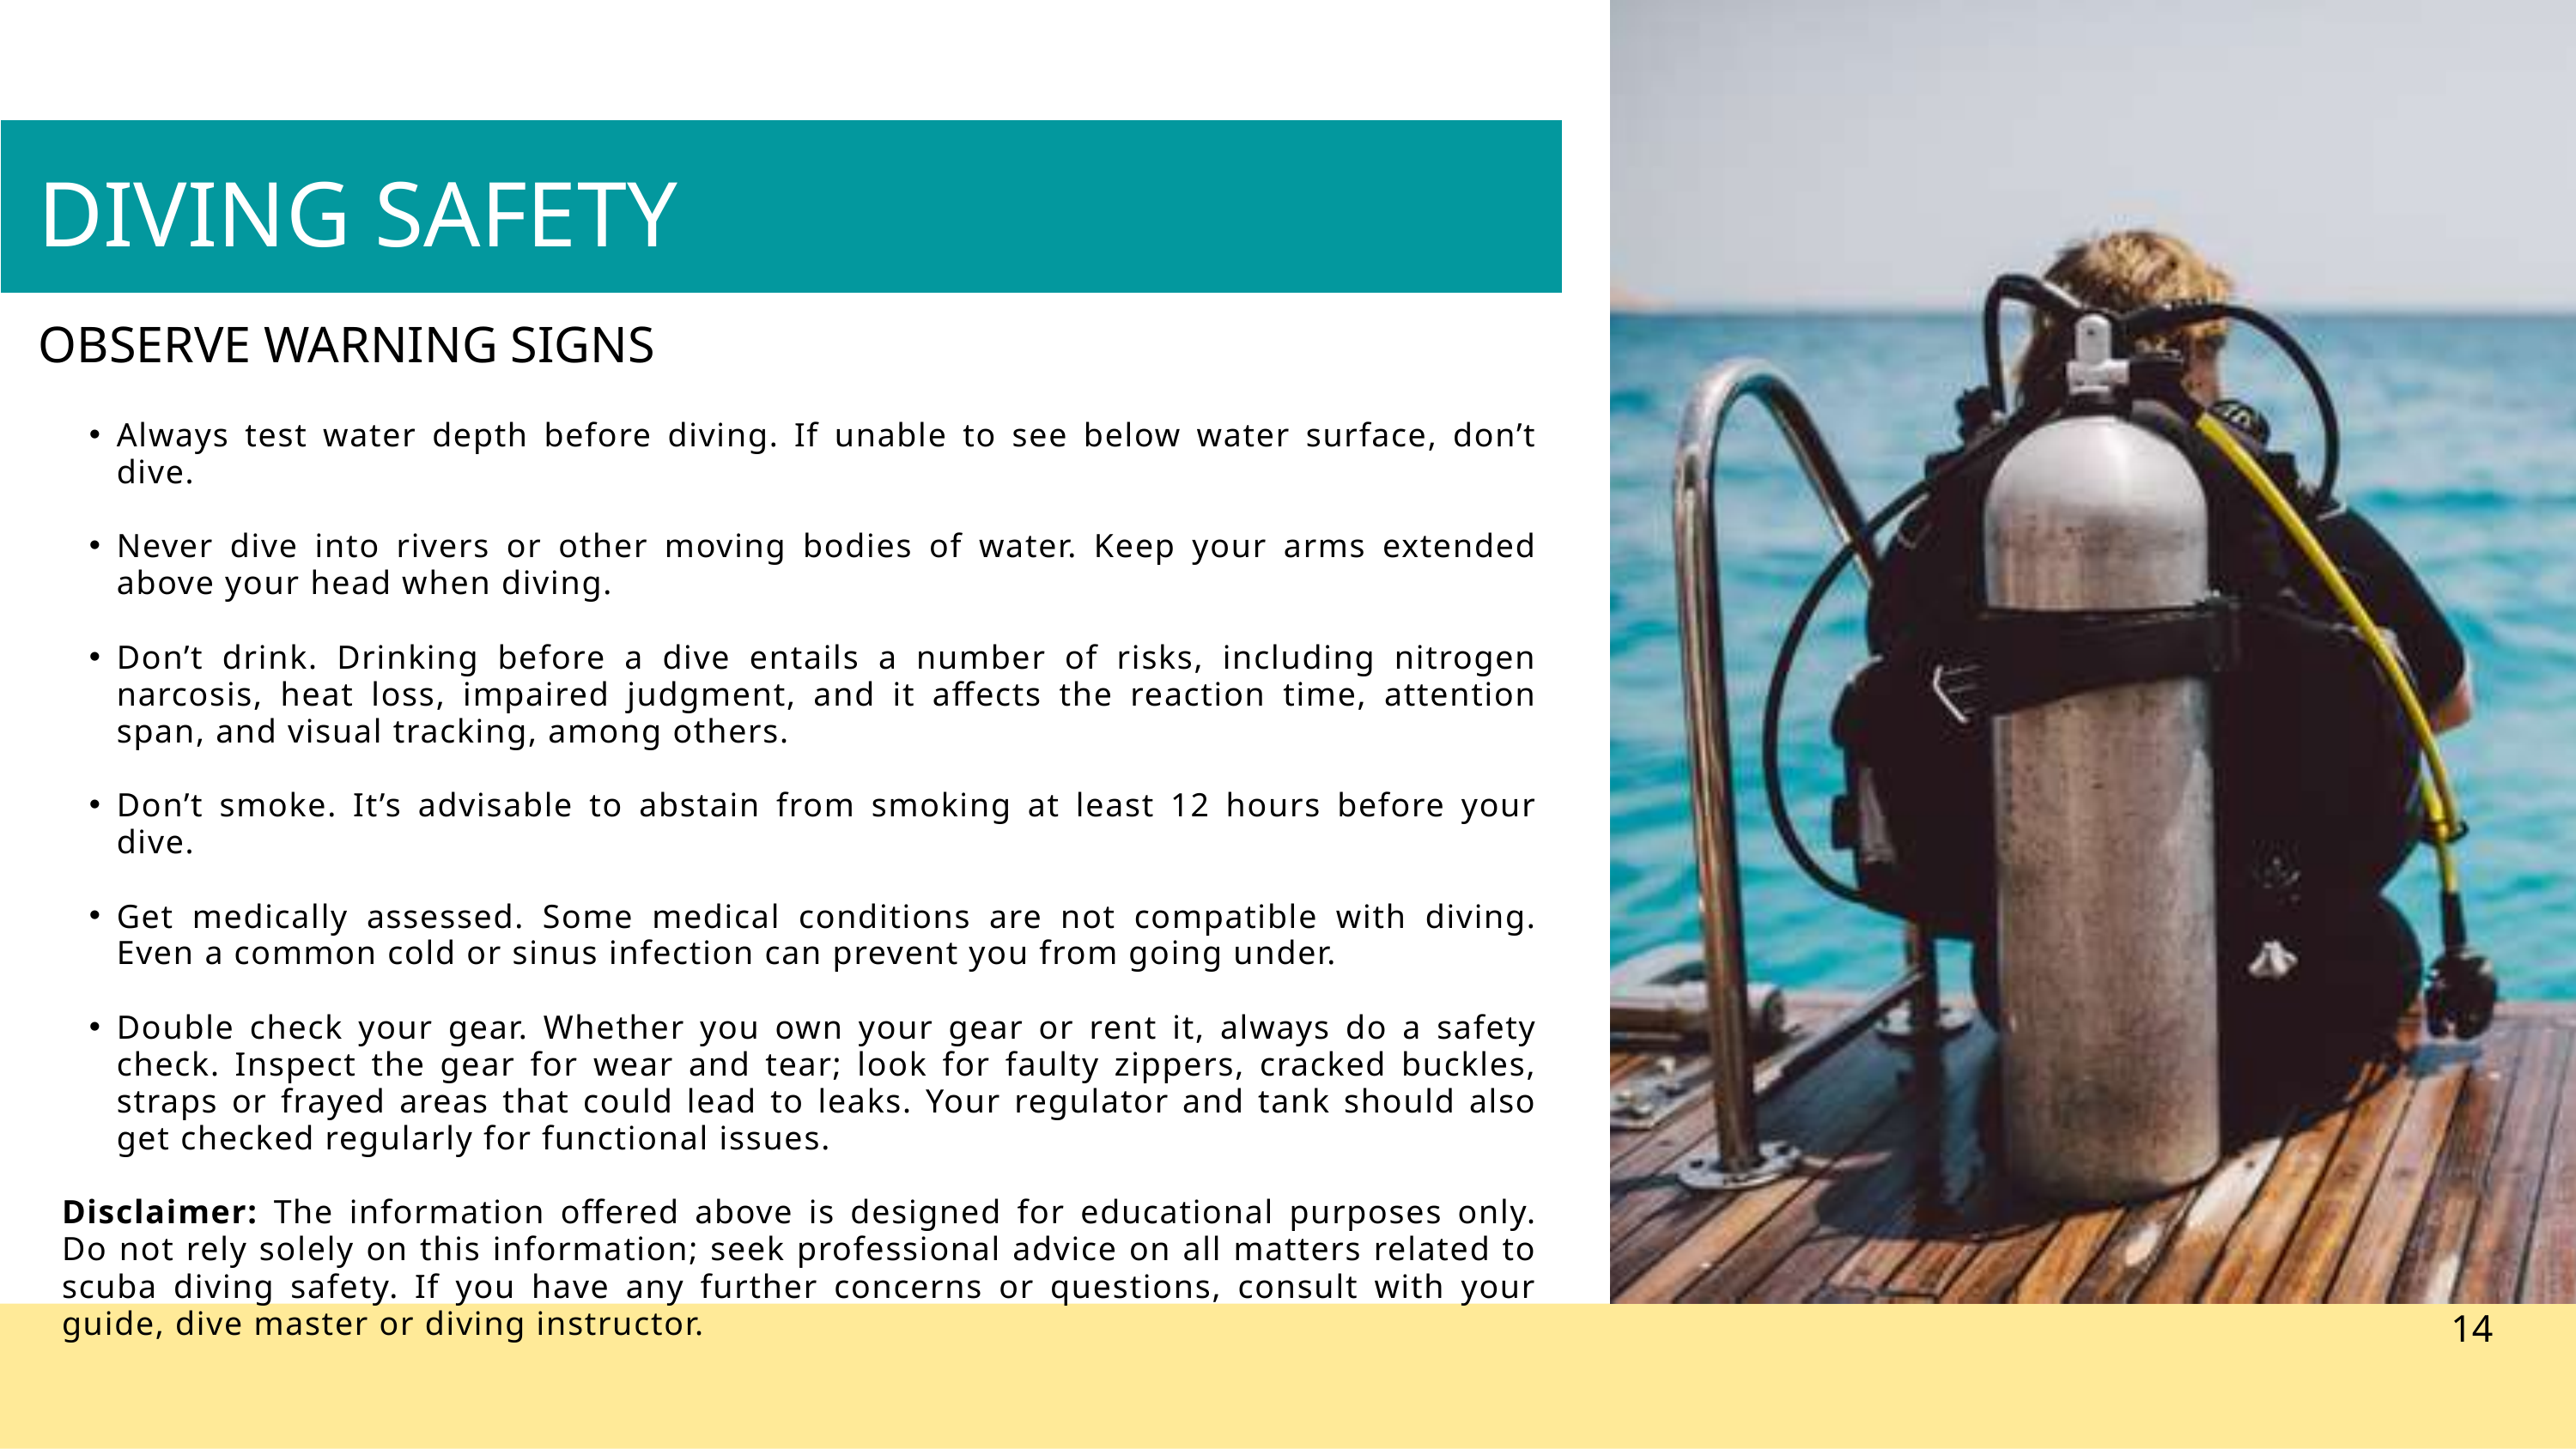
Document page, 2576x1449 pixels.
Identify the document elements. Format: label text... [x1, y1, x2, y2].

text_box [0, 1303, 2576, 1449]
text_box Always test water depth before diving. If unable to see below water surface, don’t dive. Never dive into rivers or other moving bodies of water. Keep your arms extended above your head when diving. Don’t drink. Drinking before a dive entails a number of risks, including nitrogen narcosis, heat loss, impaired judgment, and it affects the reaction time, attention span, and visual tracking, among others. Don’t smoke. It’s advisable to abstain from smoking at least 12 hours before your dive. Get medically assessed. Some medical conditions are not compatible with diving. Even a common cold or sinus infection can prevent you from going under. Double check your gear. Whether you own your gear or rent it, always do a safety check. Inspect the gear for wear and tear; look for faulty zippers, cracked buckles, straps or frayed areas that could lead to leaks. Your regulator and tank should also get checked regularly for functional issues. Disclaimer: The information offered above is designed for educational purposes only. Do not rely solely on this information; seek professional advice on all matters related to scuba diving safety. If you have any further concerns or questions, consult with your guide, dive master or diving instructor. [62, 415, 1540, 1303]
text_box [1, 119, 1563, 294]
picture [1609, 0, 2576, 1304]
text_box OBSERVE WARNING SIGNS [38, 303, 839, 373]
